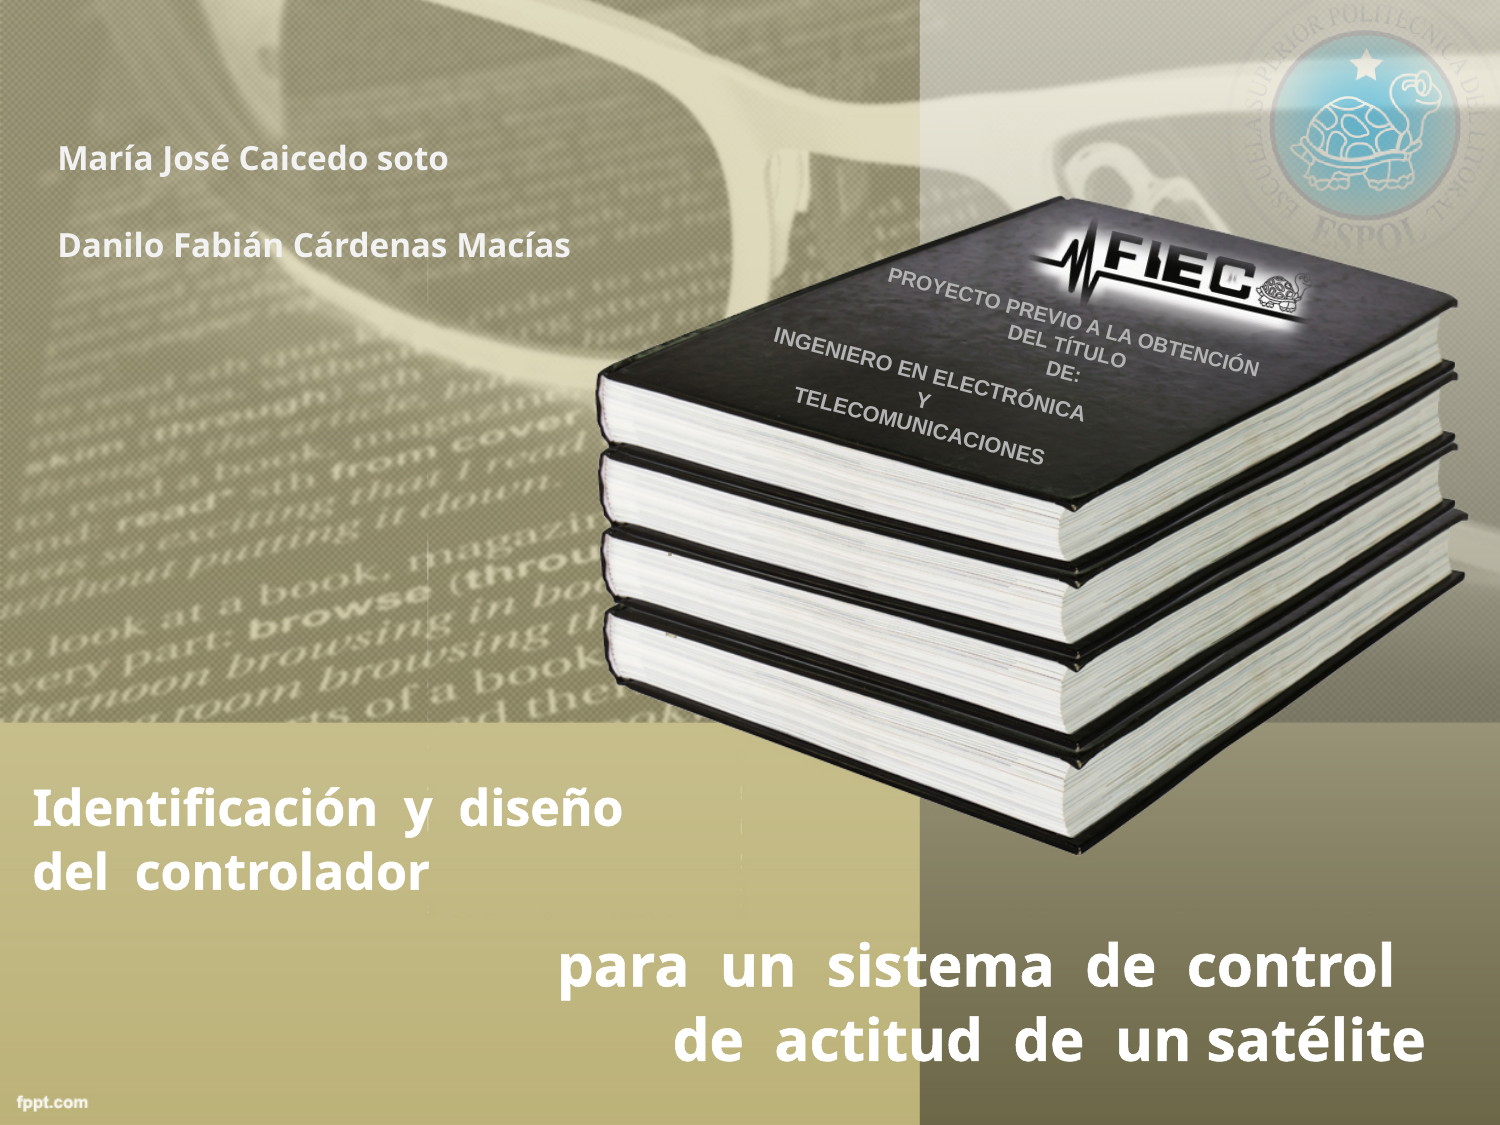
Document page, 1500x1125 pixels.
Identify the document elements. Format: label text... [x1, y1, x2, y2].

text_box PROYECTO PREVIO A LA OBTENCIÓN DEL TÍTULO DE: [857, 250, 1279, 442]
text_box para un sistema de control de actitud de un satélite [0, 928, 1441, 1059]
text_box Identificación y diseño del controlador [17, 774, 928, 917]
text_box INGENIERO EN ELECTRÓNICA Y TELECOMUNICACIONES [714, 302, 1138, 498]
picture [0, 0, 1500, 1125]
text_box María José Caicedo soto Danilo Fabián Cárdenas Macías [42, 89, 857, 232]
